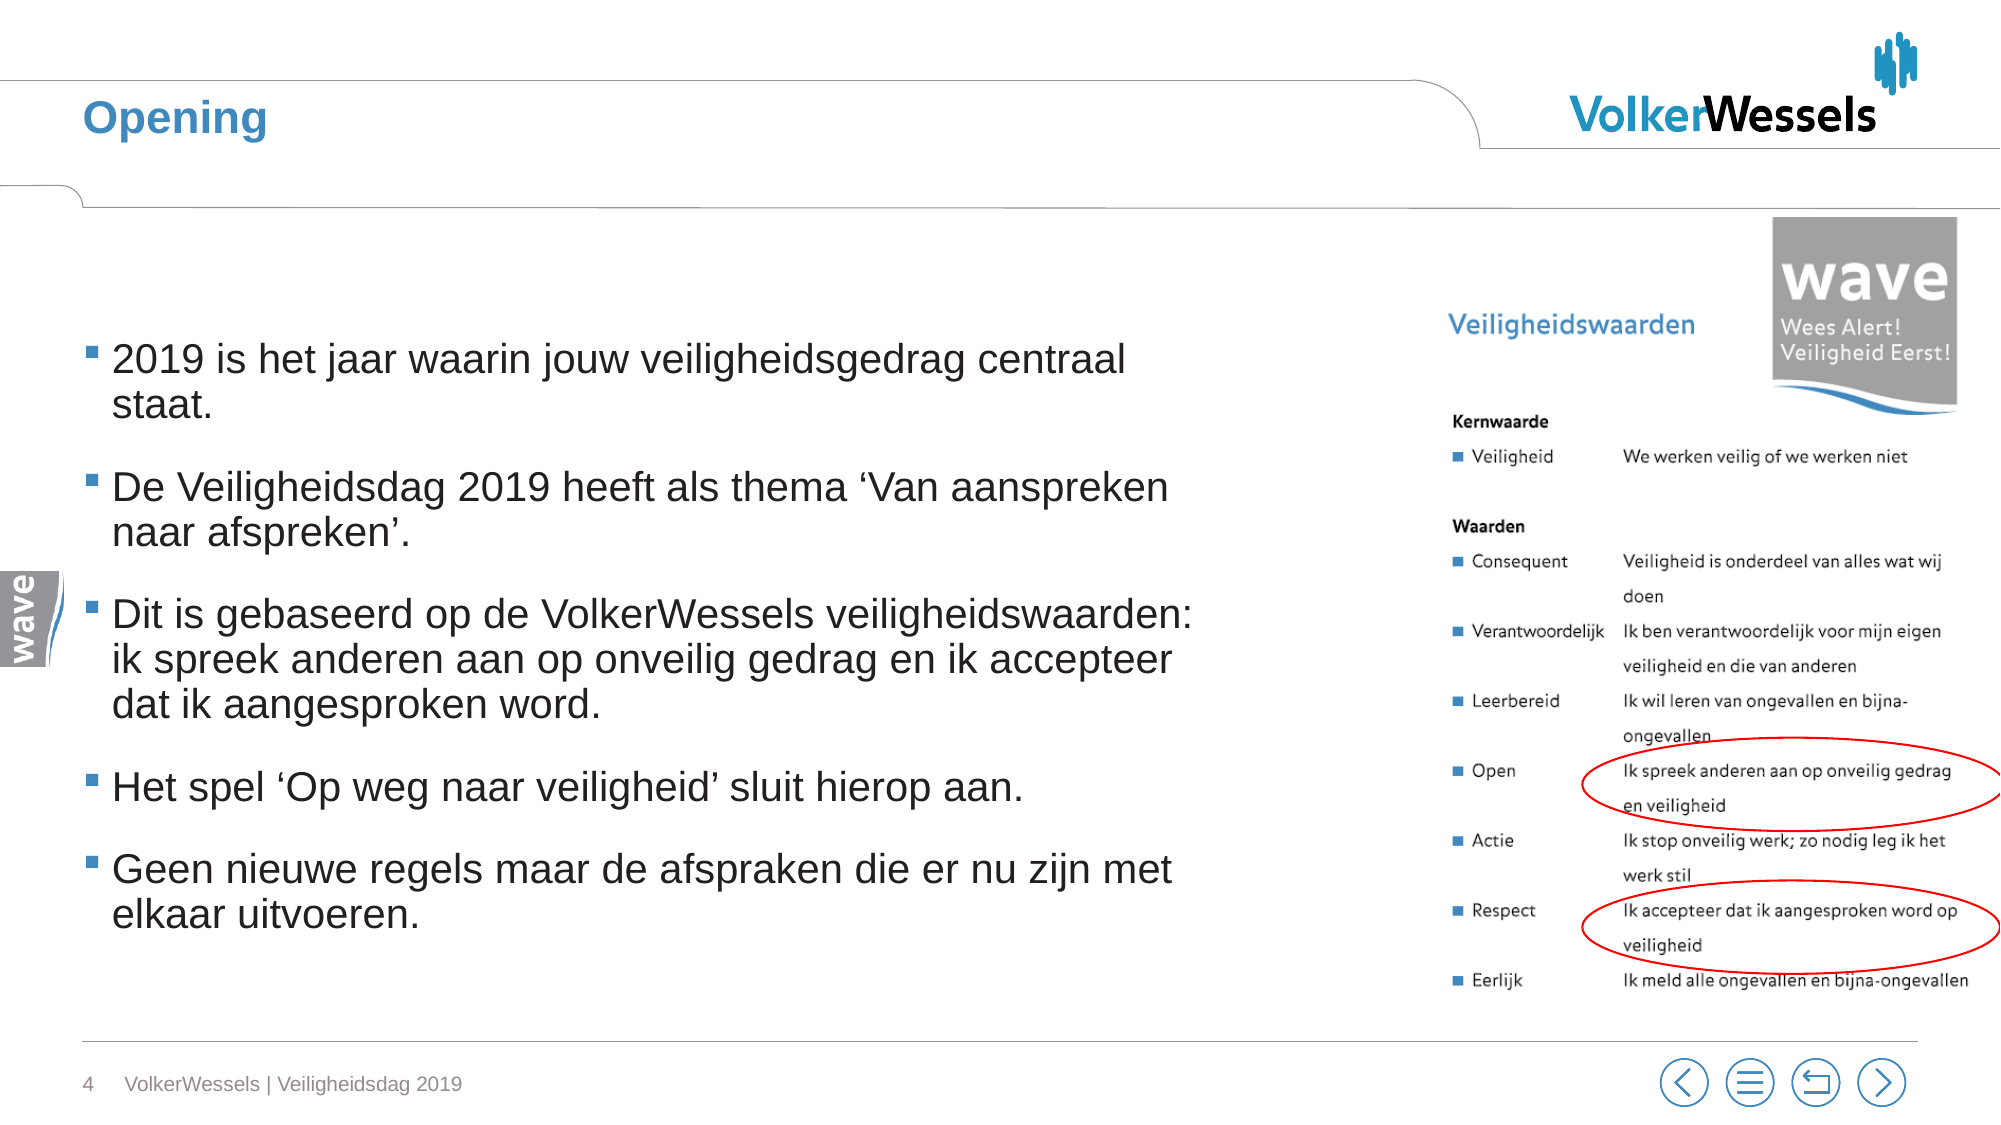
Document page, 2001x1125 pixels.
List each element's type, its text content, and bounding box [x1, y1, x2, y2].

list 2019 is het jaar waarin jouw veiligheidsgedrag centraal staat. De Veiligheidsdag 2019 heeft als thema ‘Van aanspreken naar afspreken’. Dit is gebaseerd op de VolkerWessels veiligheidswaarden: ik spreek anderen aan op onveilig gedrag en ik accepteer dat ik aangesproken word. Het spel ‘Op weg naar veiligheid’ sluit hierop aan. Geen nieuwe regels maar de afspraken die er nu zijn met elkaar uitvoeren. [82, 249, 1224, 993]
picture [0, 571, 64, 667]
slide_number 4 [82, 1067, 122, 1100]
picture [1440, 217, 2000, 1011]
title Opening [82, 93, 1441, 161]
footer VolkerWessels | Veiligheidsdag 2019 [124, 1067, 752, 1100]
